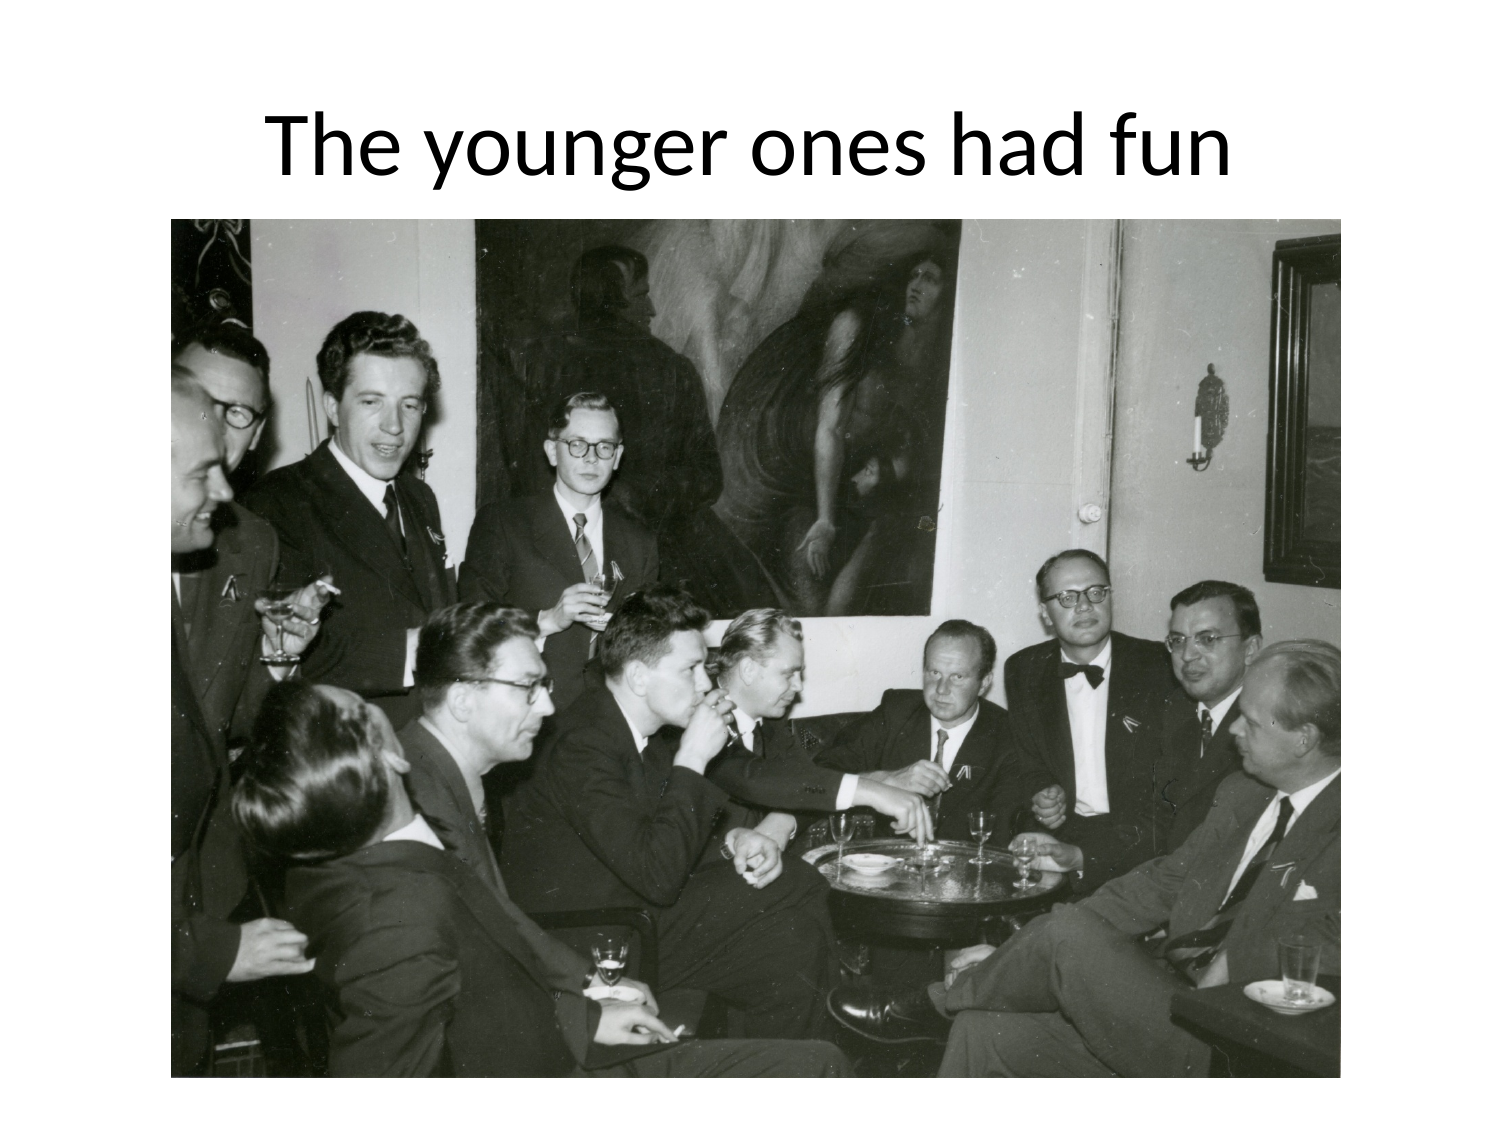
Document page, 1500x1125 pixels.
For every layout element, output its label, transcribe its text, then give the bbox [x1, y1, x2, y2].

title The younger ones had fun [75, 45, 1425, 233]
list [170, 219, 1341, 1078]
